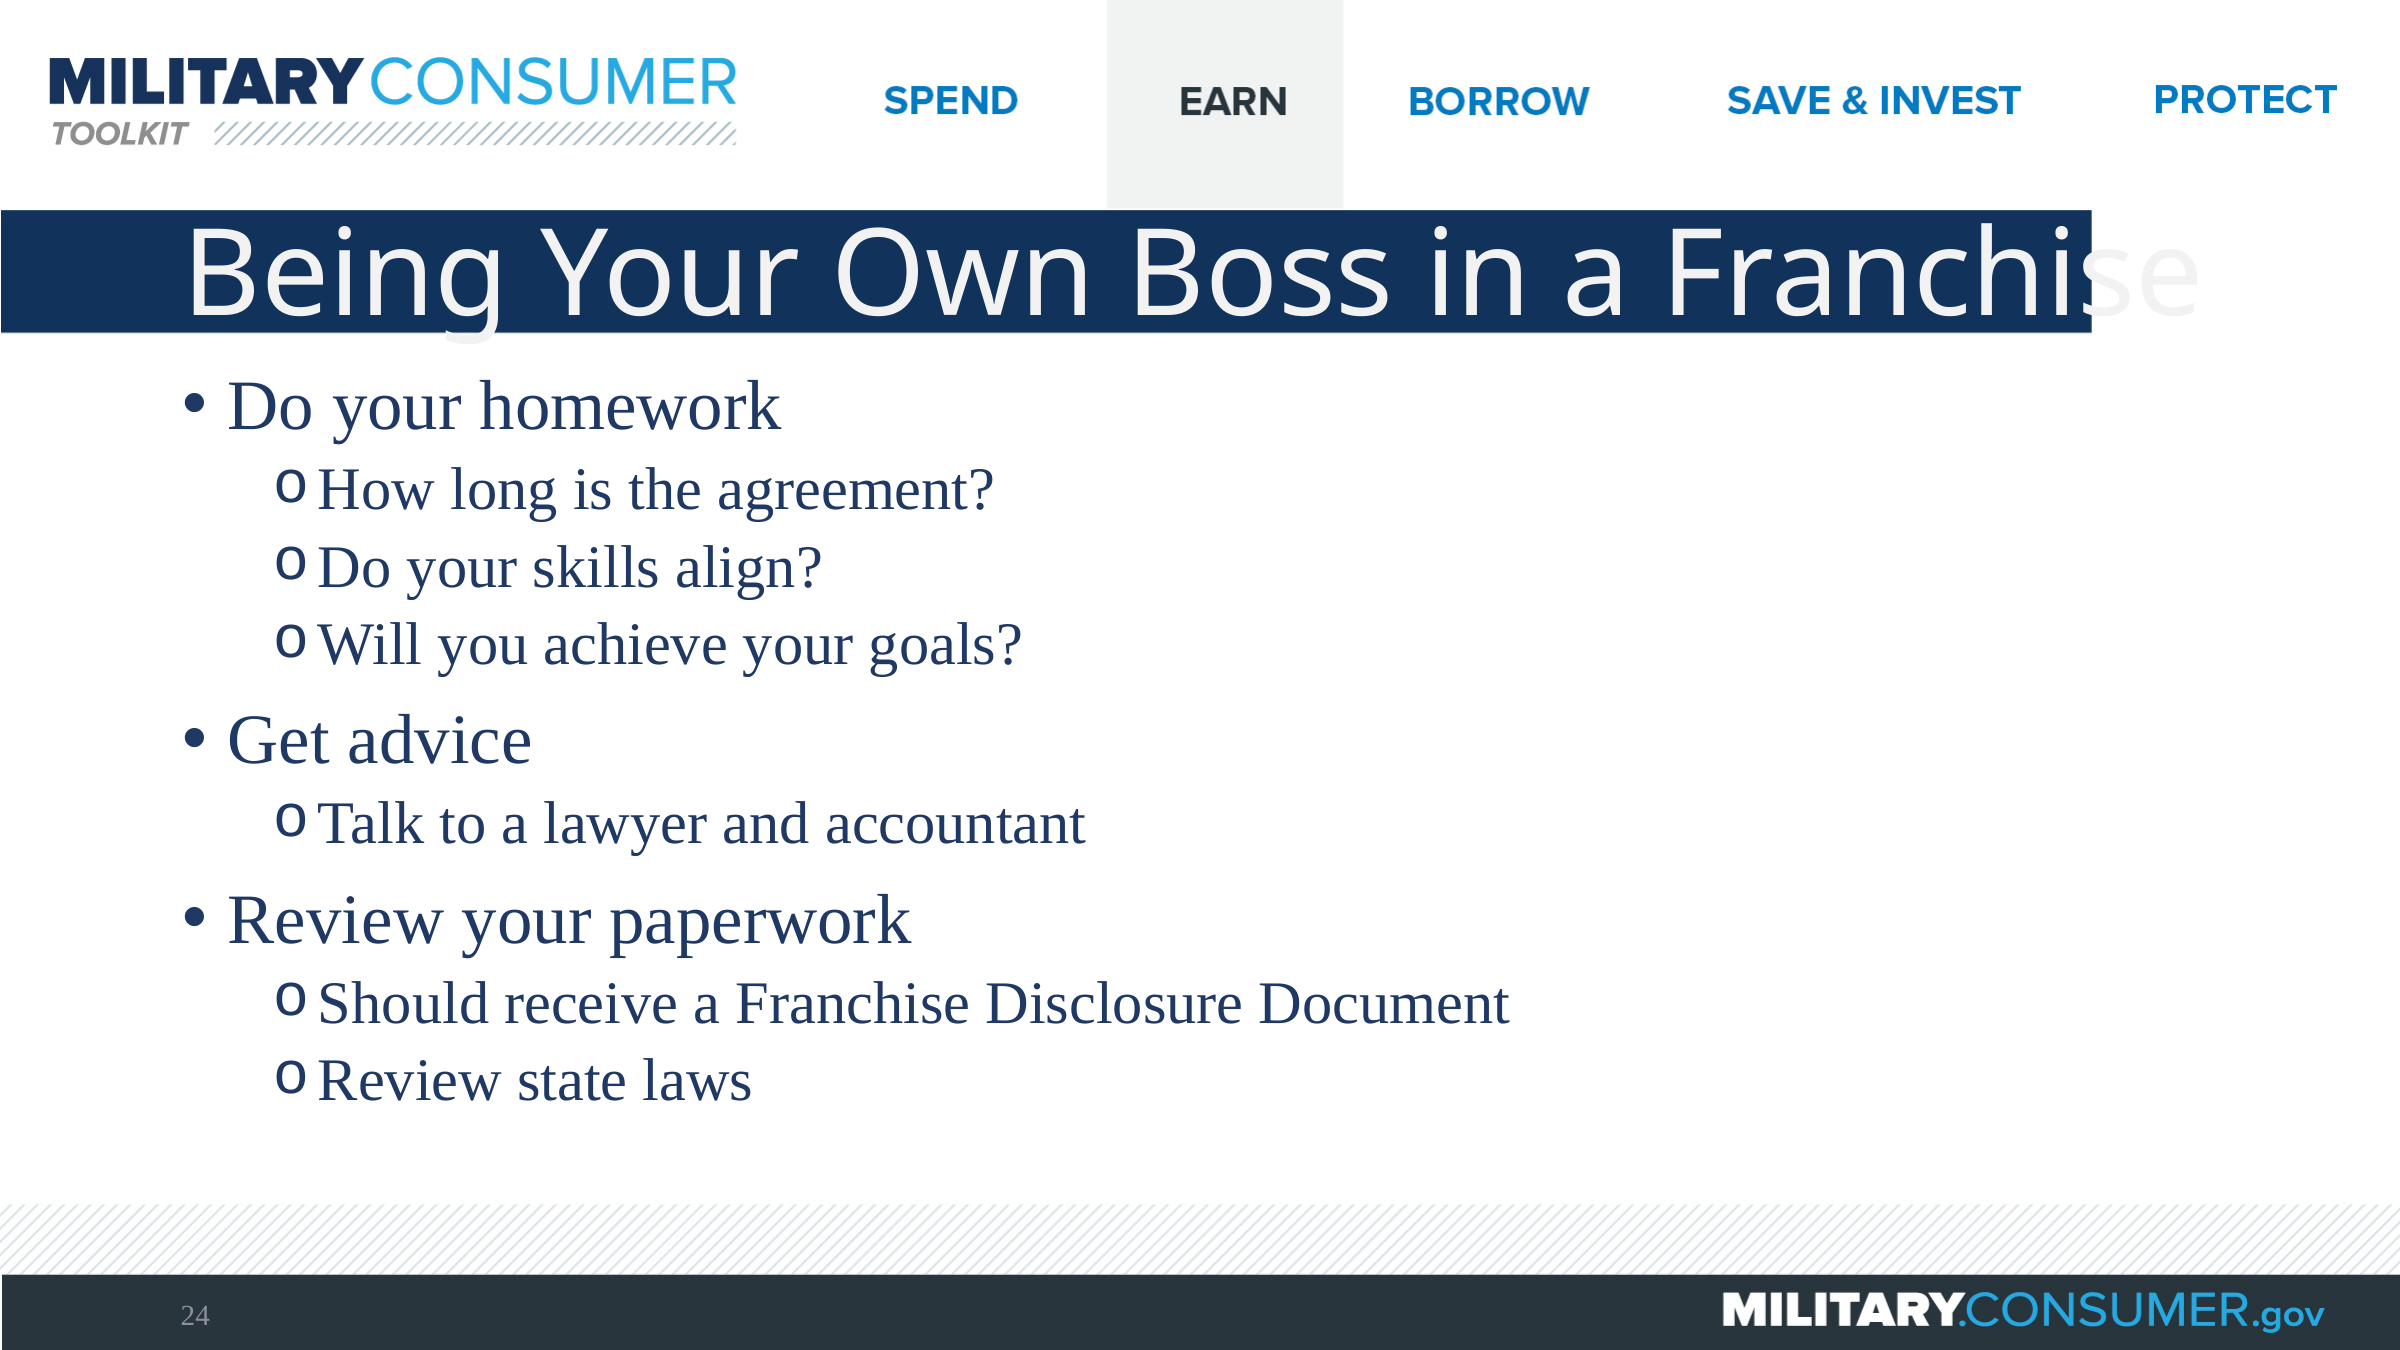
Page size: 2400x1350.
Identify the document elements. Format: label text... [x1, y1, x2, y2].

title Being Your Own Boss in a Franchise [165, 145, 2235, 359]
slide_number 24 [162, 1277, 703, 1350]
picture [0, 0, 2400, 1350]
list Do your homework How long is the agreement? Do your skills align? Will you achieve your goals? Get advice Talk to a lawyer and accountant Review your paperwork Should receive a Franchise Disclosure Document Review state laws [165, 359, 2235, 1216]
